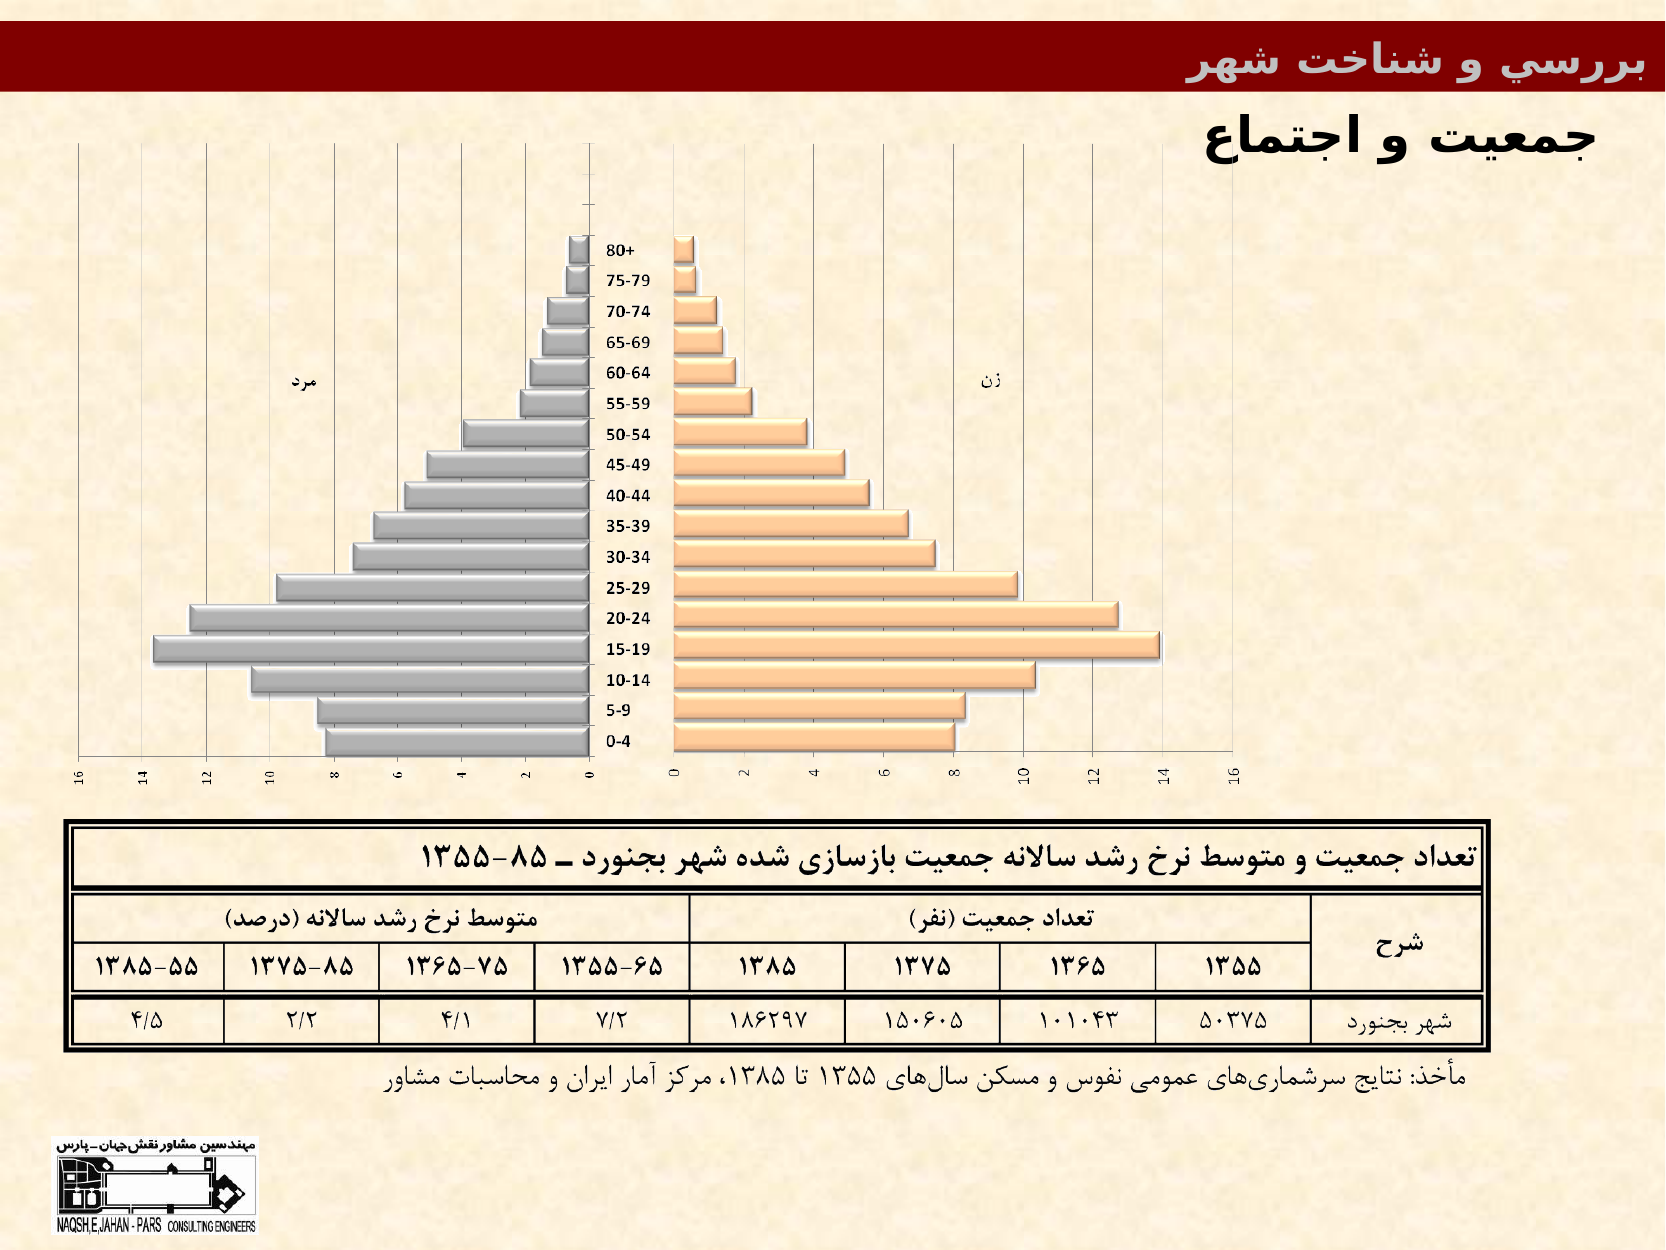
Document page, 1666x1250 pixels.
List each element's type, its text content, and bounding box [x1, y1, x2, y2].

picture [0, 0, 1666, 20]
picture [0, 135, 1666, 1250]
text_box جمعيت و اجتماع [0, 100, 1666, 171]
title بررسي و شناخت شهر [0, 20, 1666, 92]
picture [0, 92, 1666, 100]
